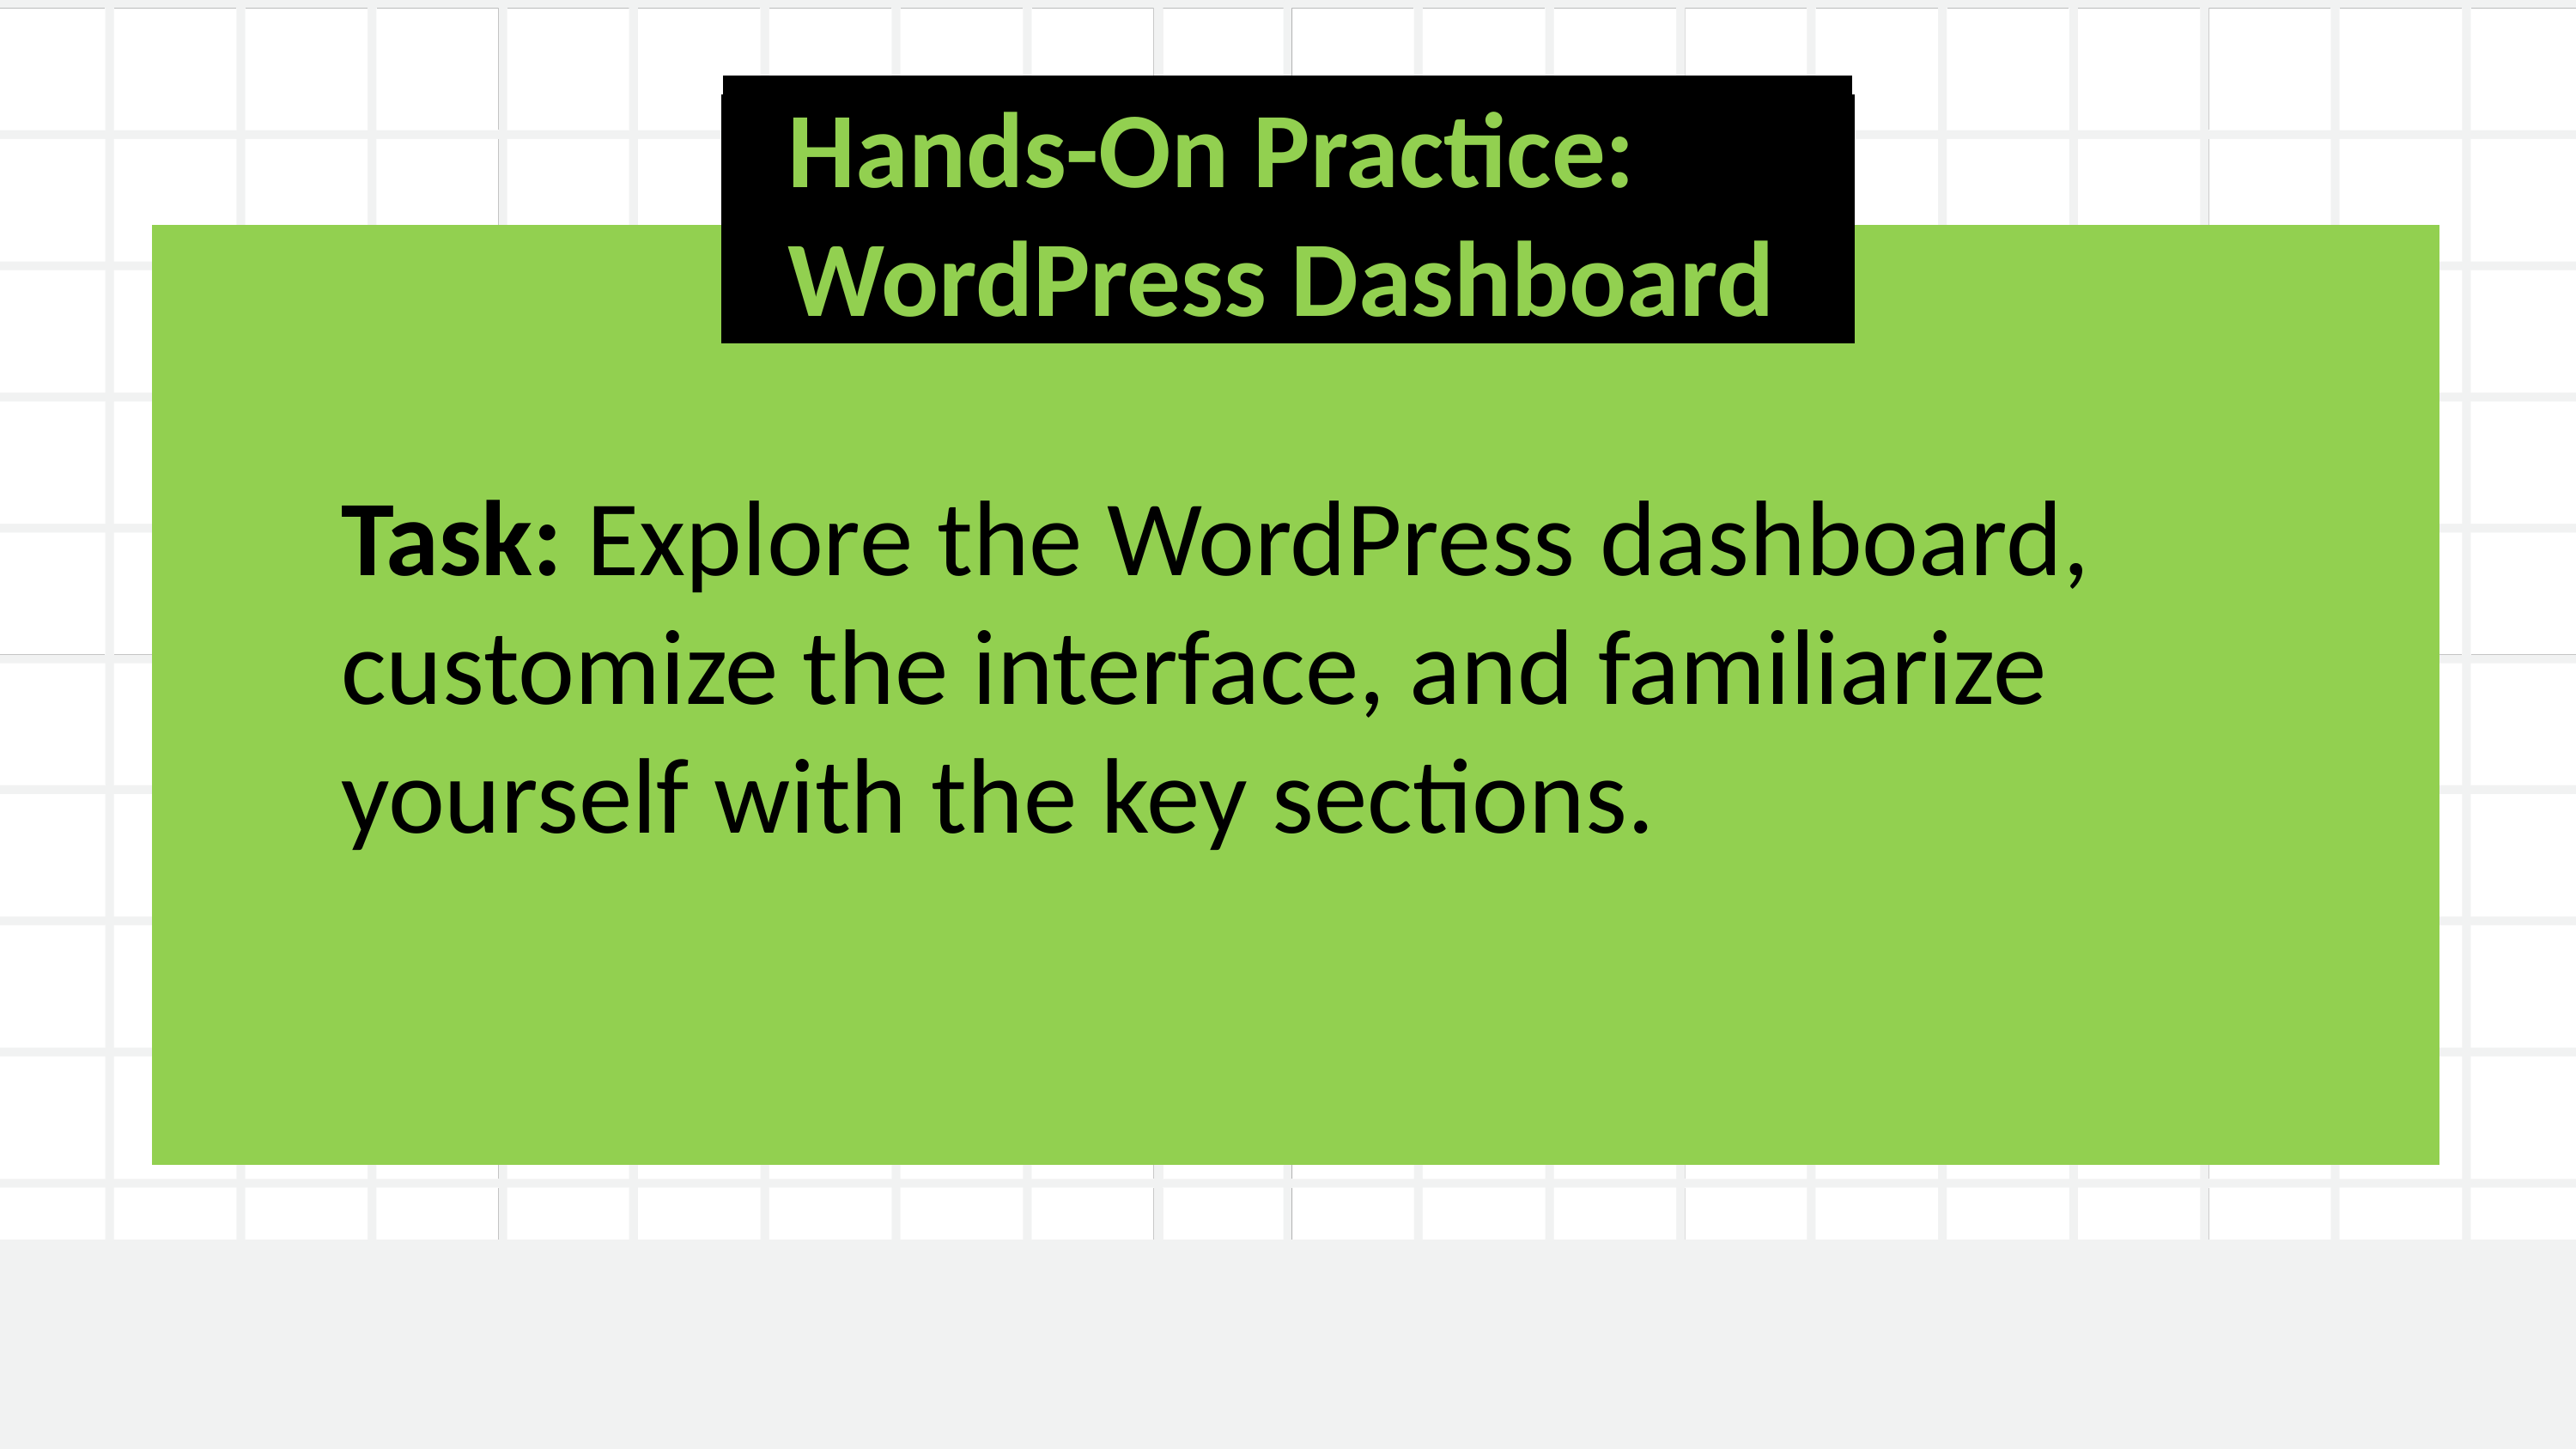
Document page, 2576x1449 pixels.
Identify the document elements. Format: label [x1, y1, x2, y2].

text_box [0, 1239, 2576, 1449]
text_box [0, 0, 2576, 1236]
text_box [152, 245, 2439, 1165]
text_box [723, 96, 1853, 341]
